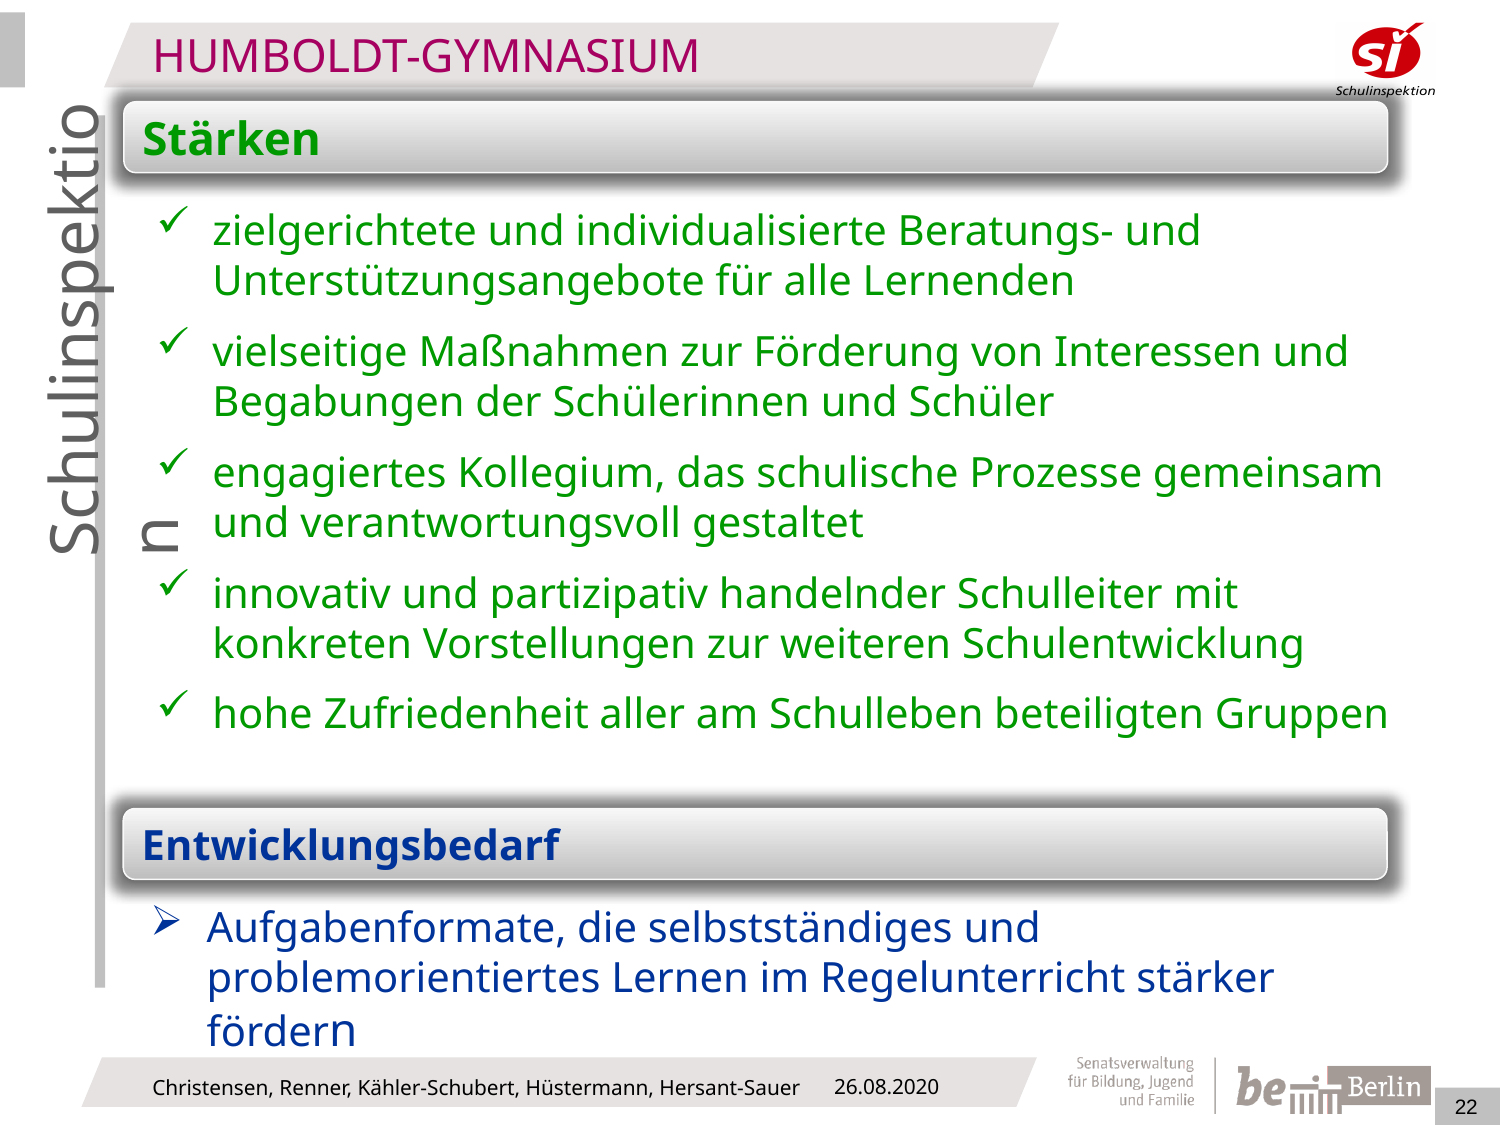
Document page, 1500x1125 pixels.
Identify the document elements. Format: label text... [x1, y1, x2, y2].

picture [1068, 1056, 1431, 1114]
text_box Entwicklungsbedarf [122, 807, 1388, 881]
slide_number 22 [1434, 1086, 1493, 1125]
text_box Stärken [123, 100, 1389, 174]
text_box Aufgabenformate, die selbstständiges und problemorientiertes Lernen im Regelunterricht stärker fördern [135, 893, 1424, 1063]
picture [1335, 22, 1436, 98]
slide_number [678, 1065, 955, 1104]
footer Christensen, Renner, Kähler-Schubert, Hüstermann, Hersant-Sauer [137, 1066, 968, 1105]
text_box zielgerichtete und individualisierte Beratungs- und Unterstützungsangebote für alle Lernenden vielseitige Maßnahmen zur Förderung von Interessen und Begabungen der Schülerinnen und Schüler engagiertes Kollegium, das schulische Prozesse gemeinsam und verantwortungsvoll gestaltet innovativ und partizipativ handelnder Schulleiter mit konkreten Vorstellungen zur weiteren Schulentwicklung hohe Zufriedenheit aller am Schulleben beteiligten Gruppen [141, 196, 1406, 745]
